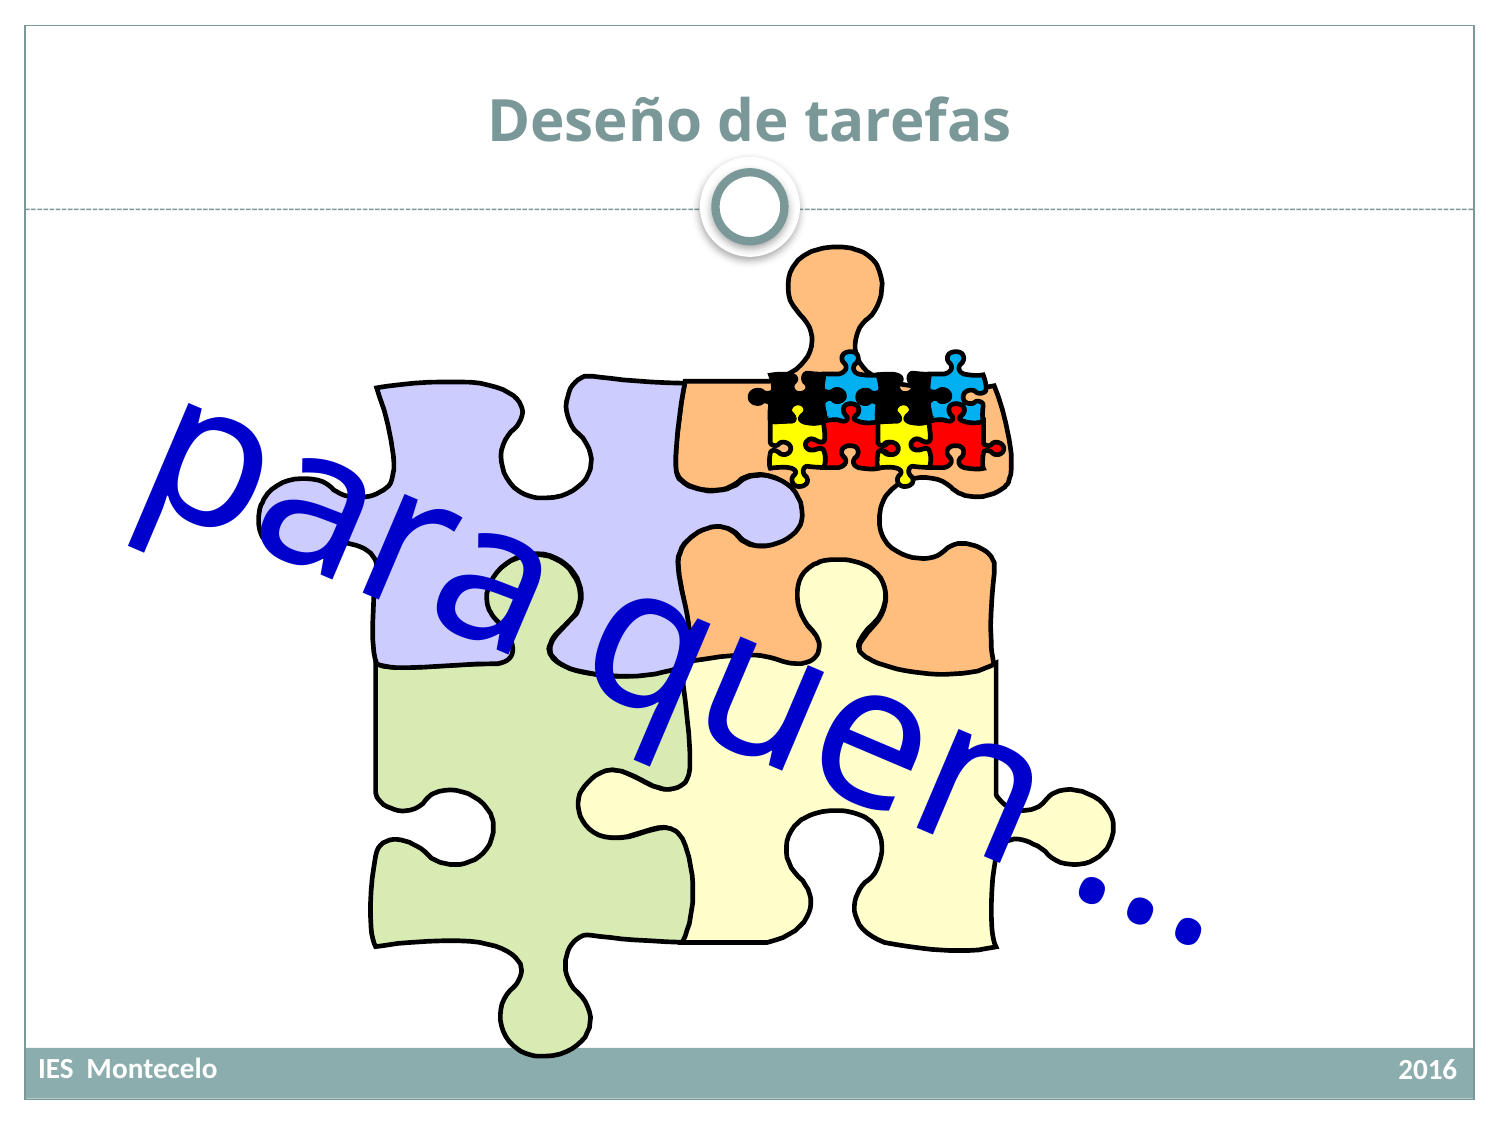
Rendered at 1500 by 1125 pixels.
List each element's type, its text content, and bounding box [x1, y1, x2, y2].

slide_number 2016 [972, 1042, 1473, 1103]
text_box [749, 351, 899, 487]
text_box para quen … [1120, 690, 1304, 1004]
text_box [257, 245, 1114, 1055]
text_box para quen … [99, 298, 250, 598]
title Deseño de tarefas [49, 37, 1450, 162]
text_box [900, 351, 1004, 487]
footer IES Montecelo [23, 1041, 611, 1102]
